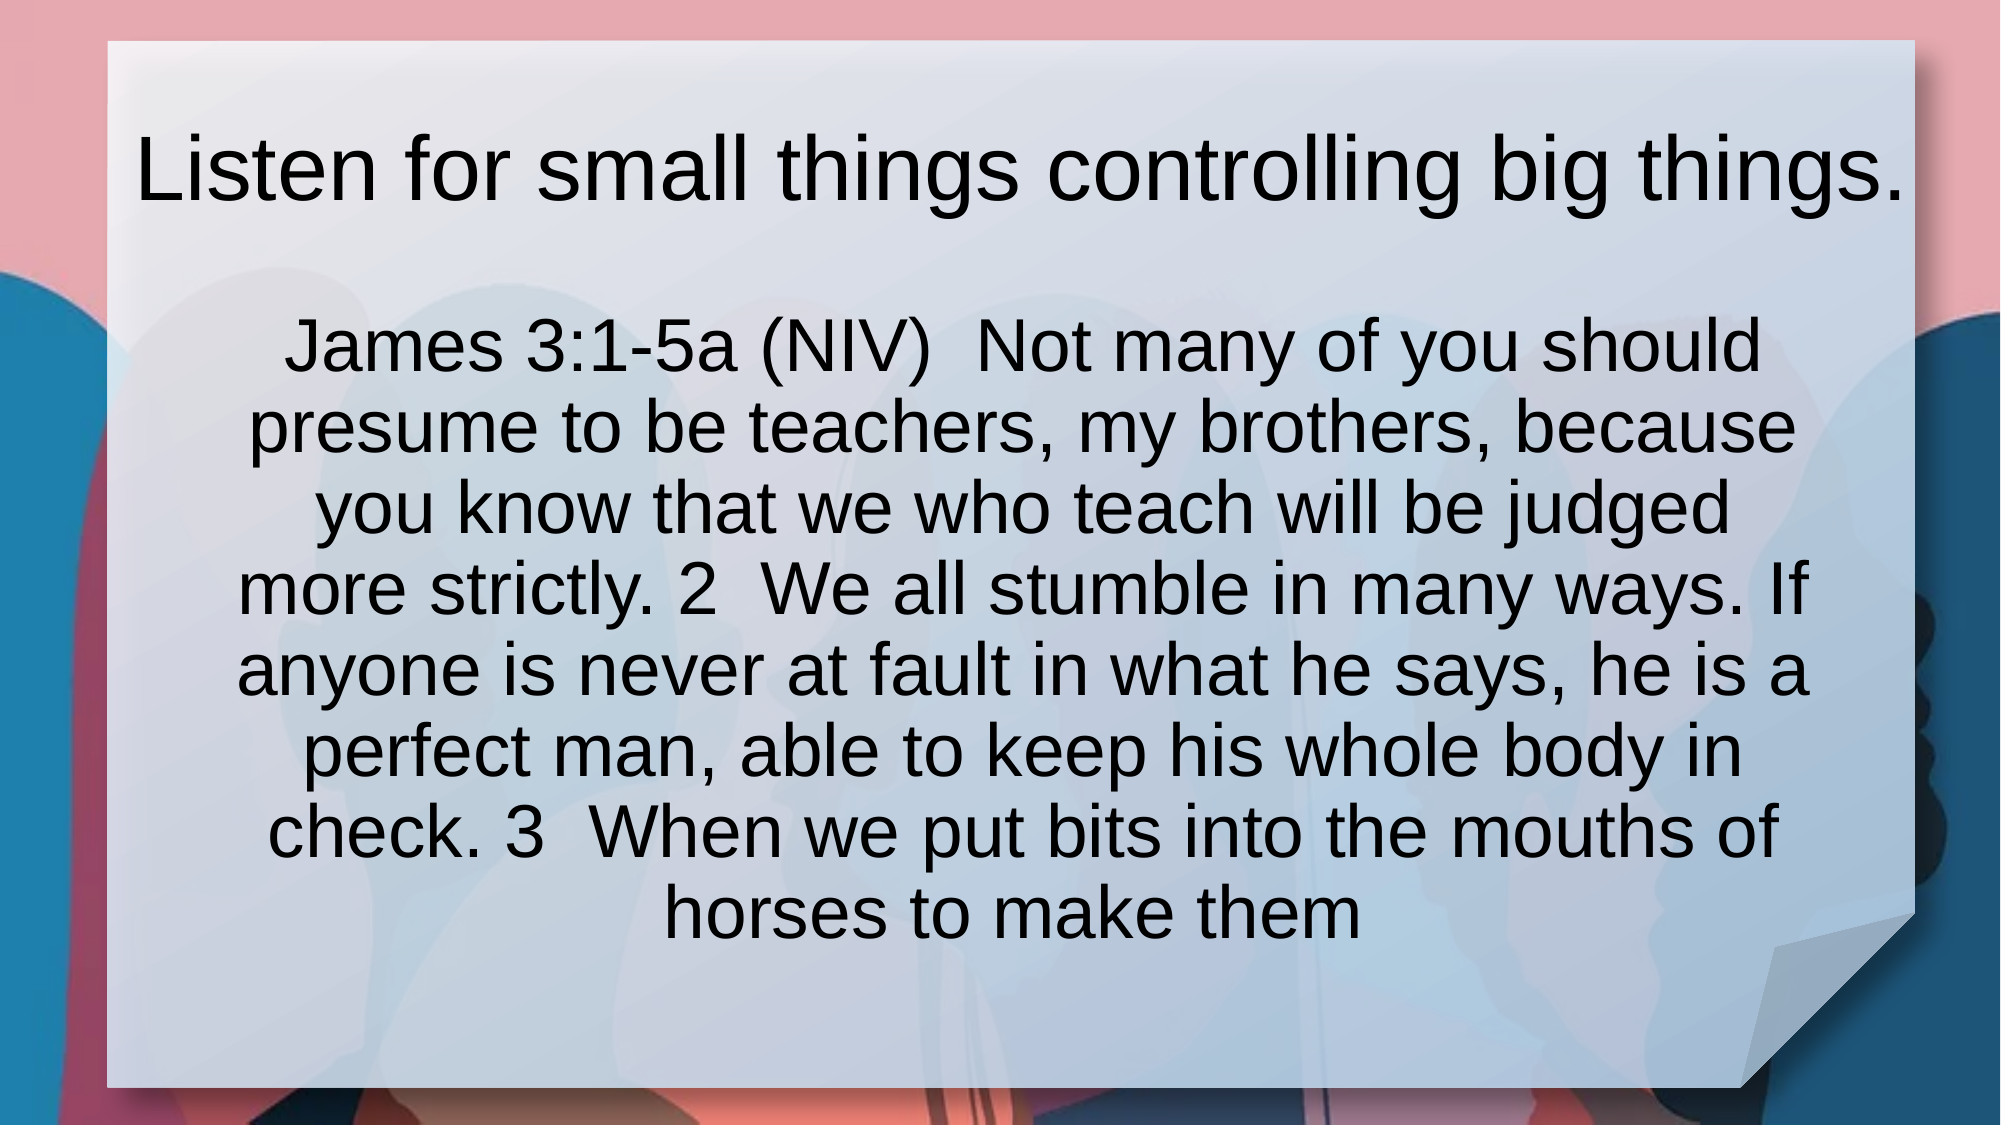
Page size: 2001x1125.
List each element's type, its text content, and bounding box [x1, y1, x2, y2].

picture [0, 0, 2001, 1125]
list James 3:1-5a (NIV) Not many of you should presume to be teachers, my brothers, because you know that we who teach will be judged more strictly. 2 We all stumble in many ways. If anyone is never at fault in what he says, he is a perfect man, able to keep his whole body in check. 3 When we put bits into the mouths of horses to make them [206, 299, 1842, 1014]
title Listen for small things controlling big things. [119, 61, 1929, 280]
